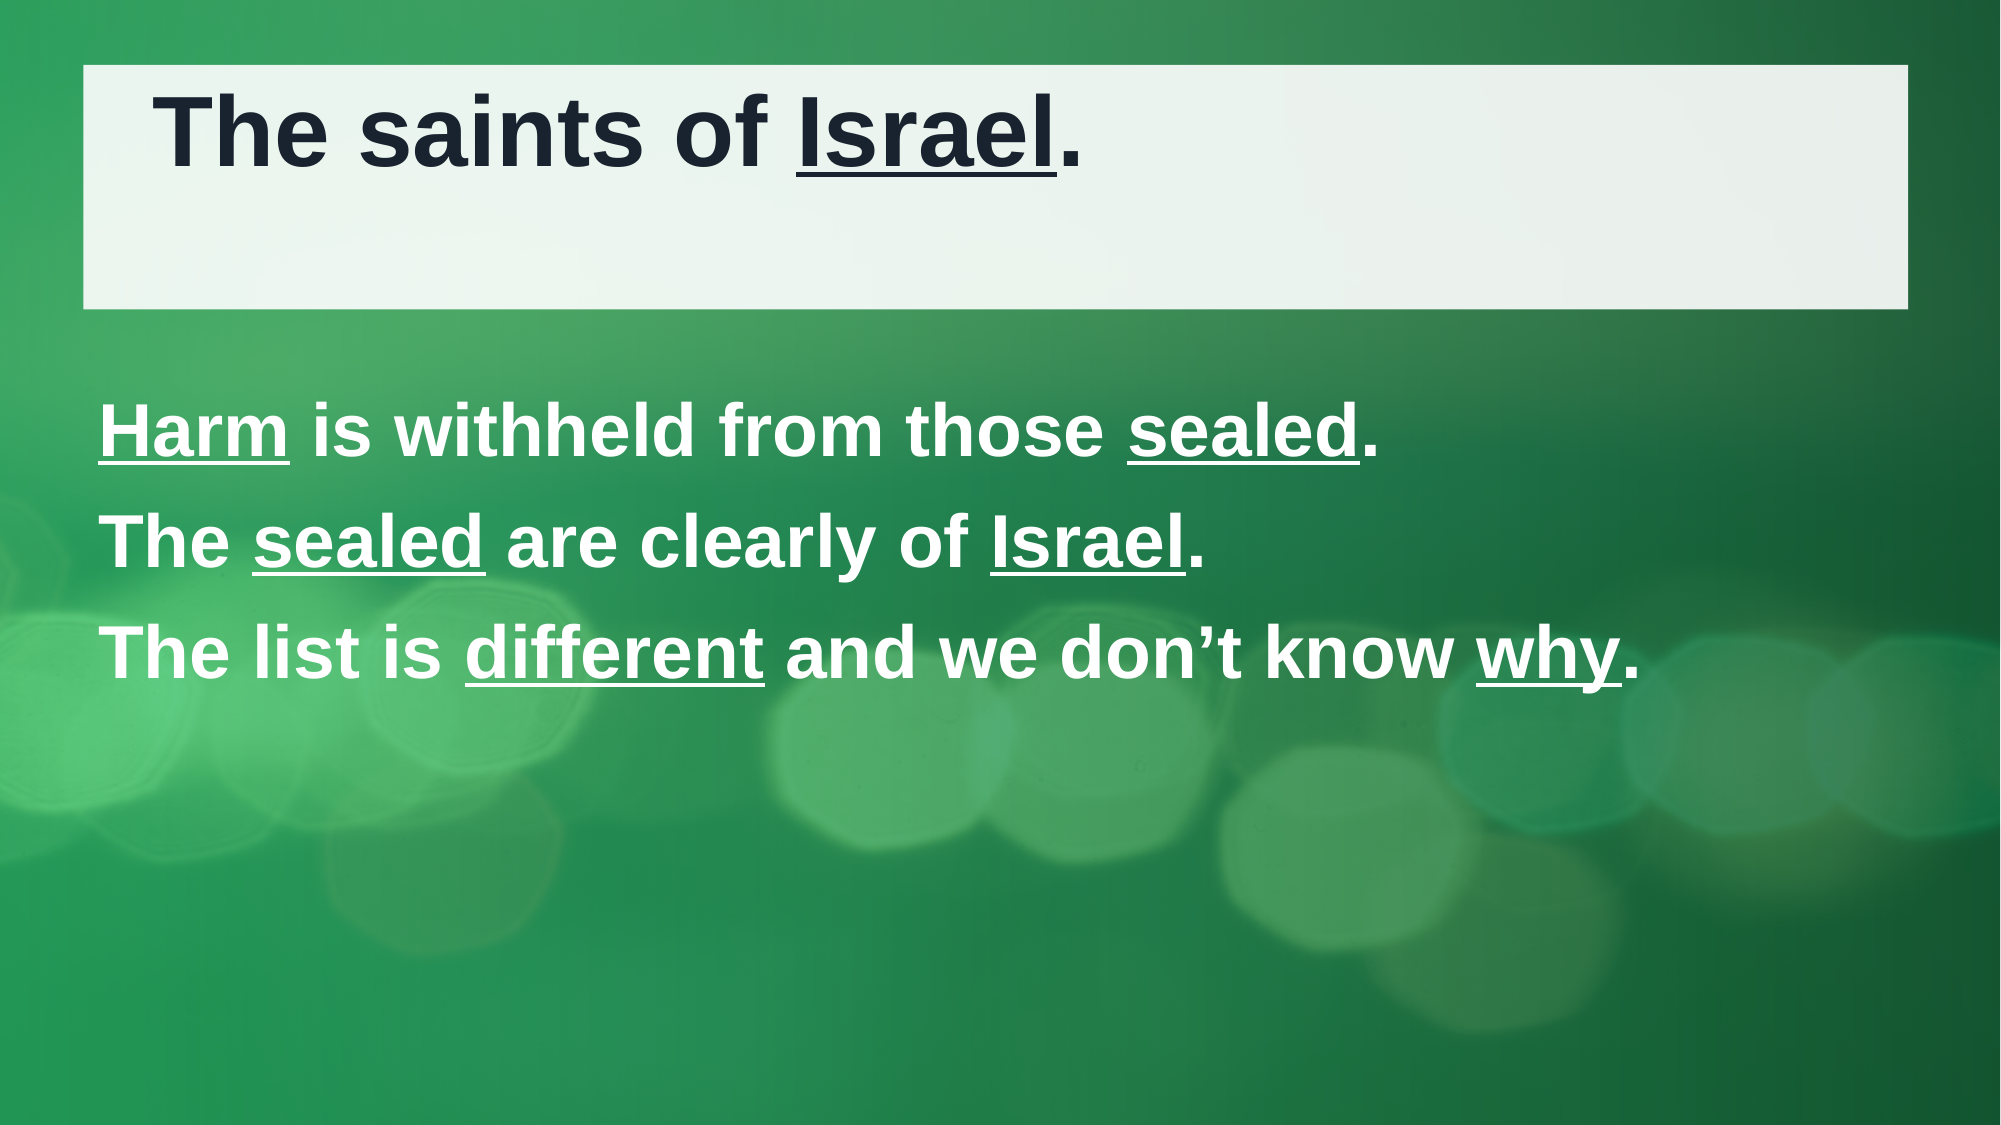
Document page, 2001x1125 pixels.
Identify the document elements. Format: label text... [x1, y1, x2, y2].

list Harm is withheld from those sealed. The sealed are clearly of Israel. The list is different and we don’t know why. [83, 374, 1909, 1087]
title The saints of Israel. [137, 81, 1854, 187]
